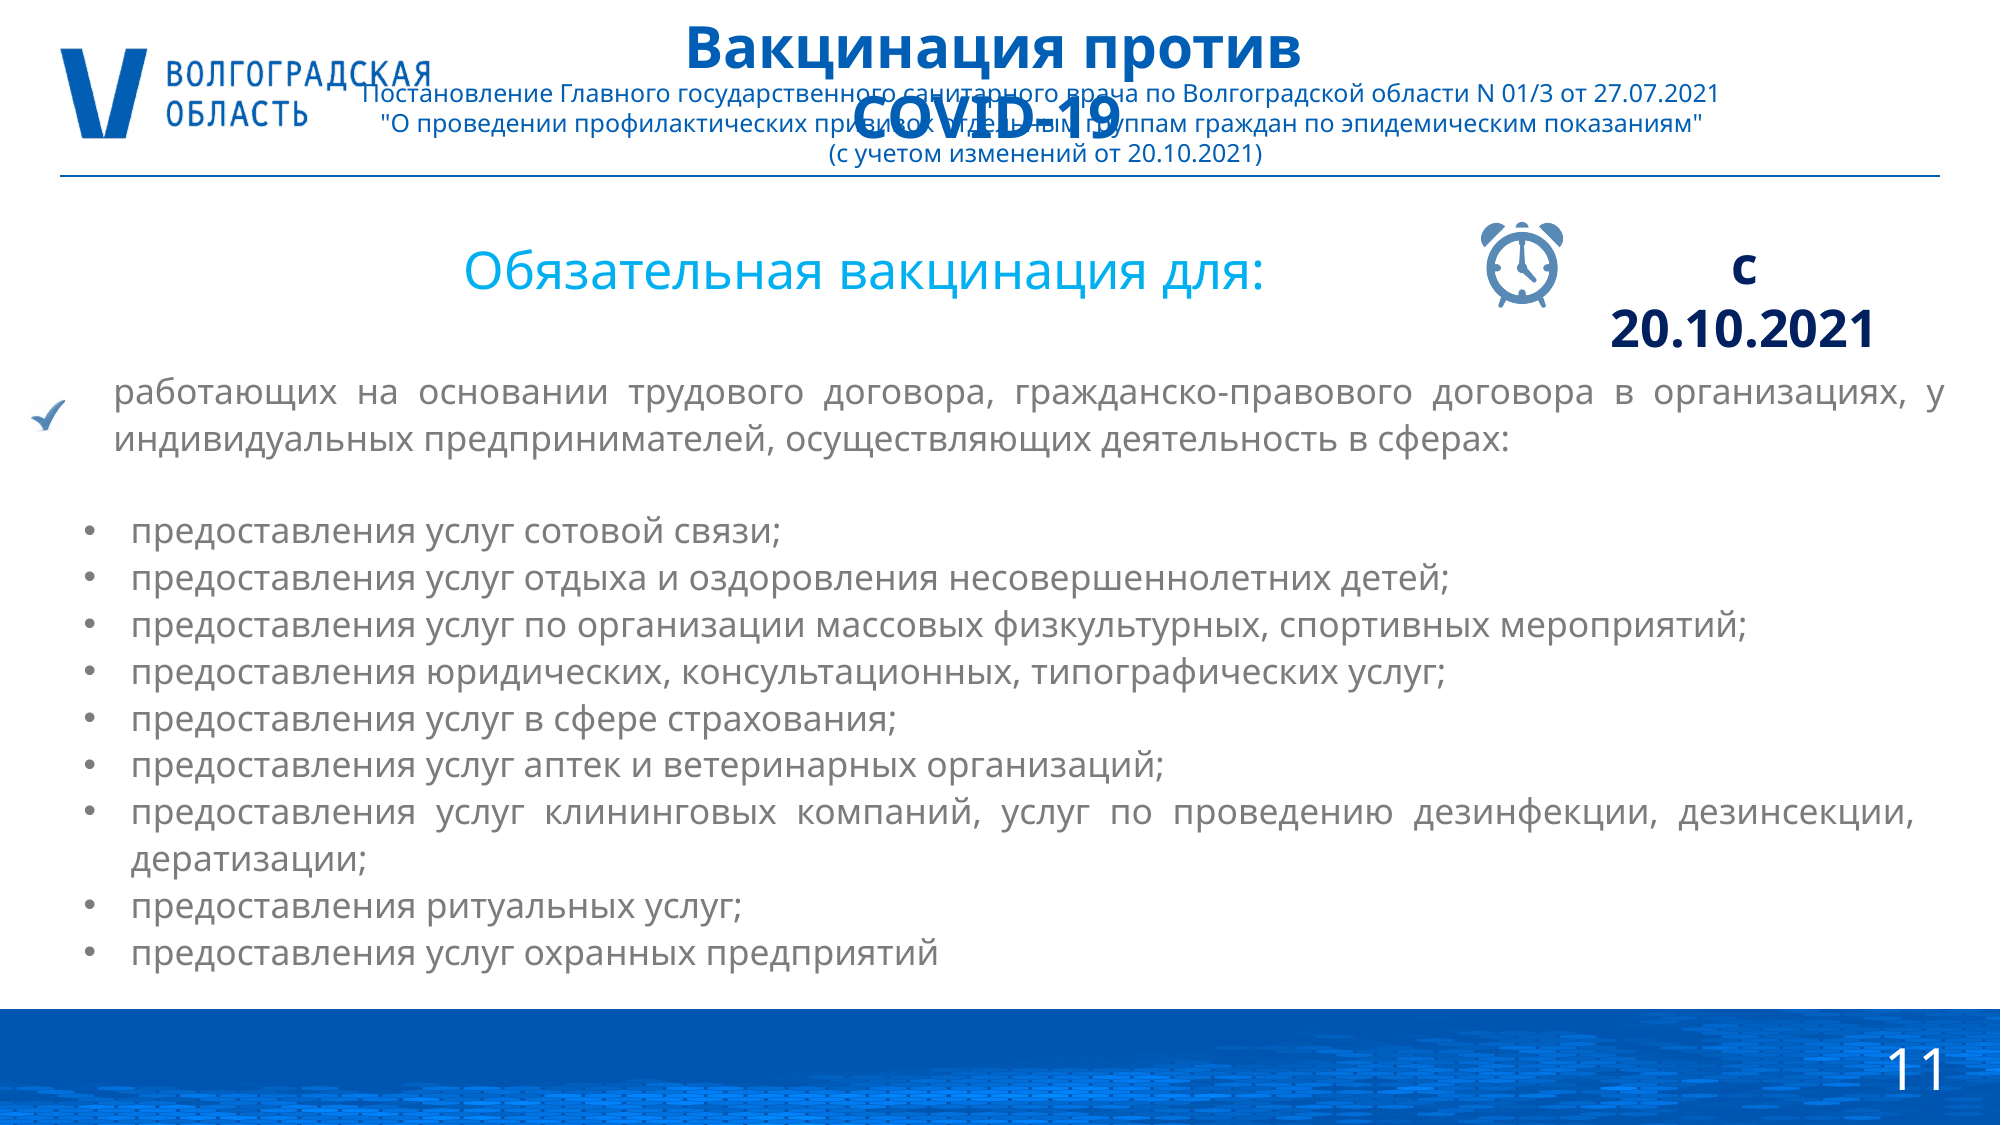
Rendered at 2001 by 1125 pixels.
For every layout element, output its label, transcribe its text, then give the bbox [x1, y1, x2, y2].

text_box работающих на основании трудового договора, гражданско-правового договора в организациях, у индивидуальных предпринимателей, осуществляющих деятельность в сферах: [98, 357, 1961, 466]
text_box Обязательная вакцинация для: [420, 230, 1310, 308]
picture [0, 1009, 2000, 1125]
text_box предоставления услуг сотовой связи; предоставления услуг отдыха и оздоровления несовершеннолетних детей; предоставления услуг по организации массовых физкультурных, спортивных мероприятий; предоставления юридических, консультационных, типографических услуг; предоставления услуг в сфере страхования; предоставления услуг аптек и ветеринарных организаций; предоставления услуг клининговых компаний, услуг по проведению дезинфекции, дезинсекции, дератизации; предоставления ритуальных услуг; предоставления услуг охранных предприятий [68, 496, 1931, 980]
text_box с 20.10.2021 [1589, 225, 1899, 357]
picture [1479, 221, 1565, 308]
picture [60, 48, 430, 139]
text_box Постановление Главного государственного санитарного врача по Волгоградской области N 01/3 от 27.07.2021 "О проведении профилактических прививок отдельным группам граждан по эпидемическим показаниям" (с учетом изменений от 20.10.2021) [316, 70, 1775, 175]
text_box Вакцинация против COVID-19 [583, 2, 1405, 70]
picture [27, 396, 69, 438]
